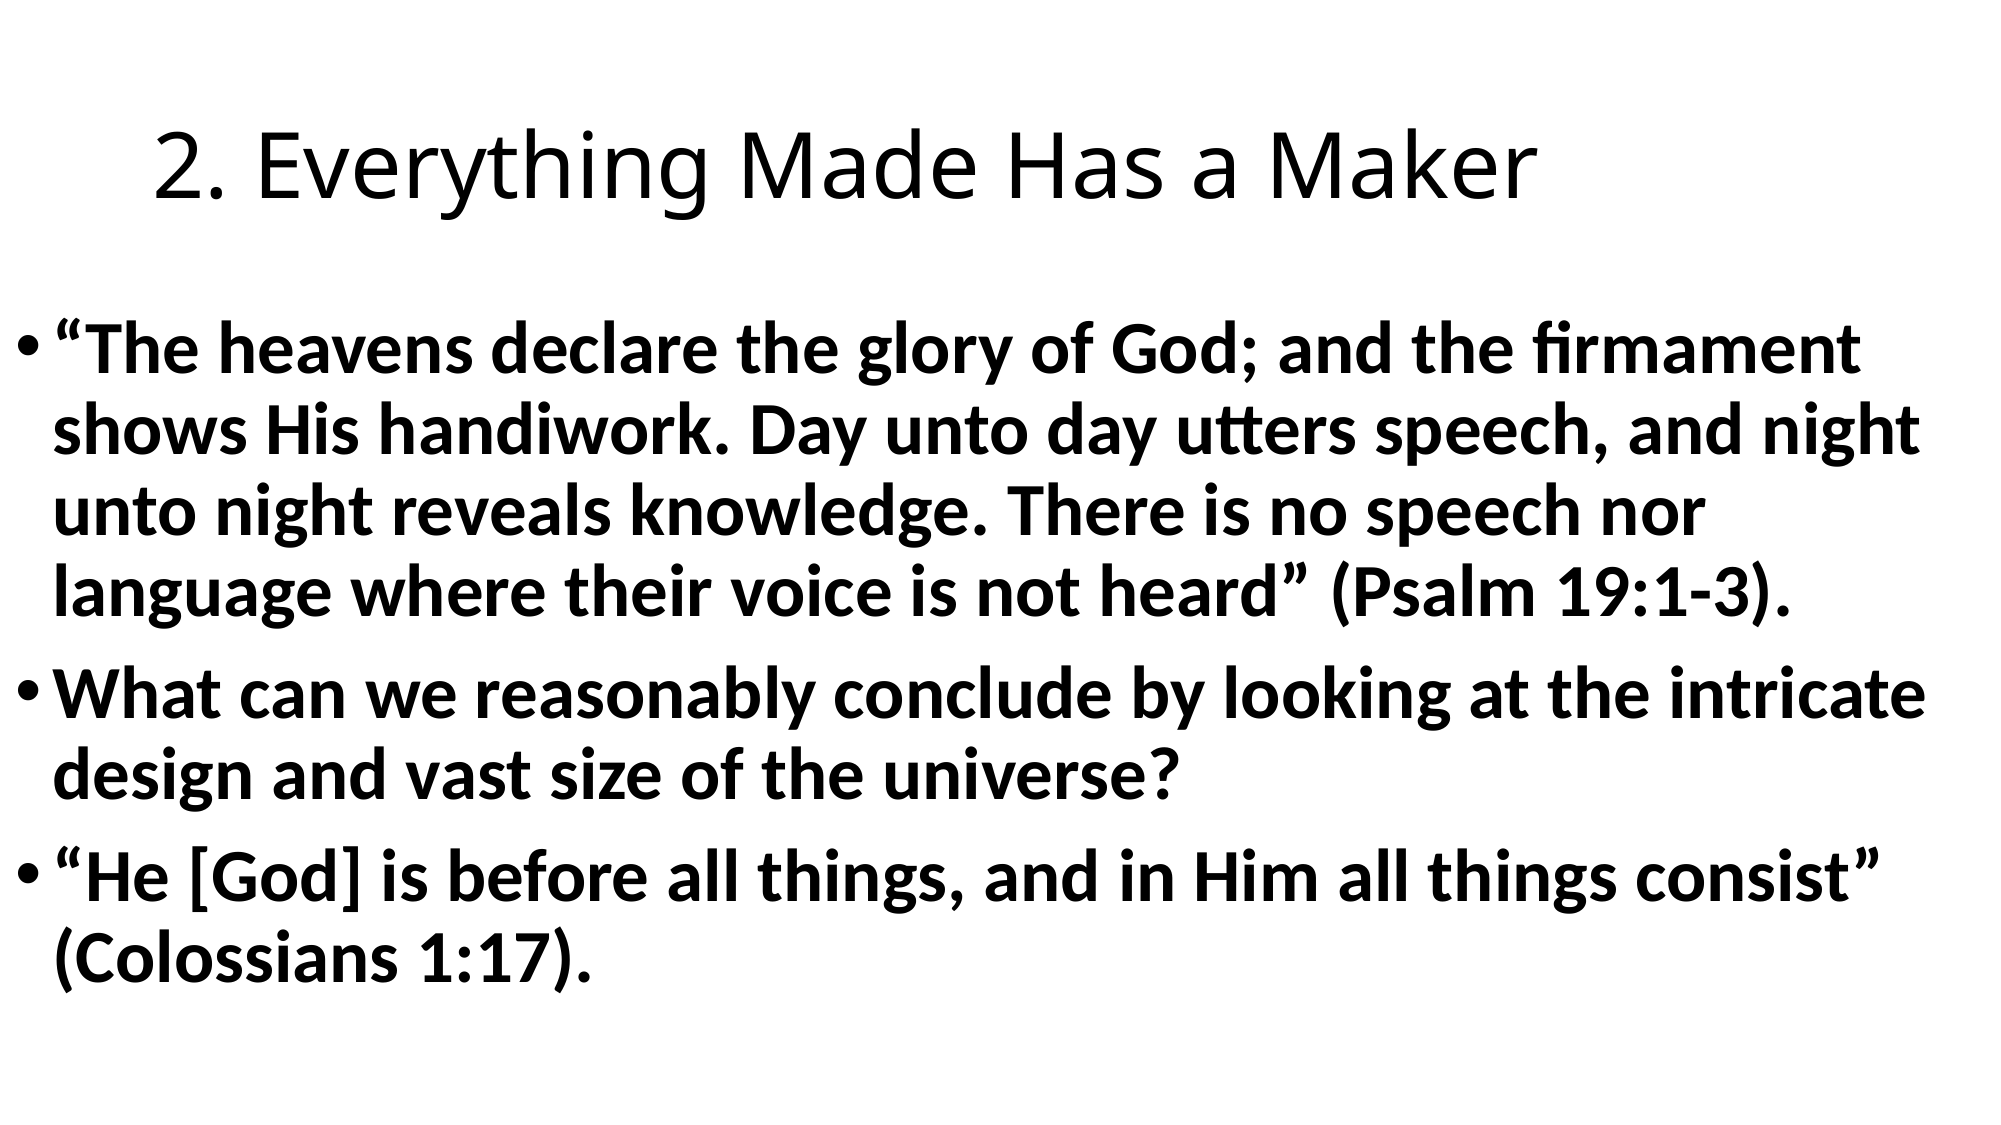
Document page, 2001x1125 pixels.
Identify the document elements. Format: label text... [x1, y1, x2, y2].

title 2. Everything Made Has a Maker [137, 59, 1863, 278]
list “The heavens declare the glory of God; and the firmament shows His handiwork. Day unto day utters speech, and night unto night reveals knowledge. There is no speech nor language where their voice is not heard” (Psalm 19:1-3). What can we reasonably conclude by looking at the intricate design and vast size of the universe? “He [God] is before all things, and in Him all things consist” (Colossians 1:17). [0, 301, 2000, 1125]
